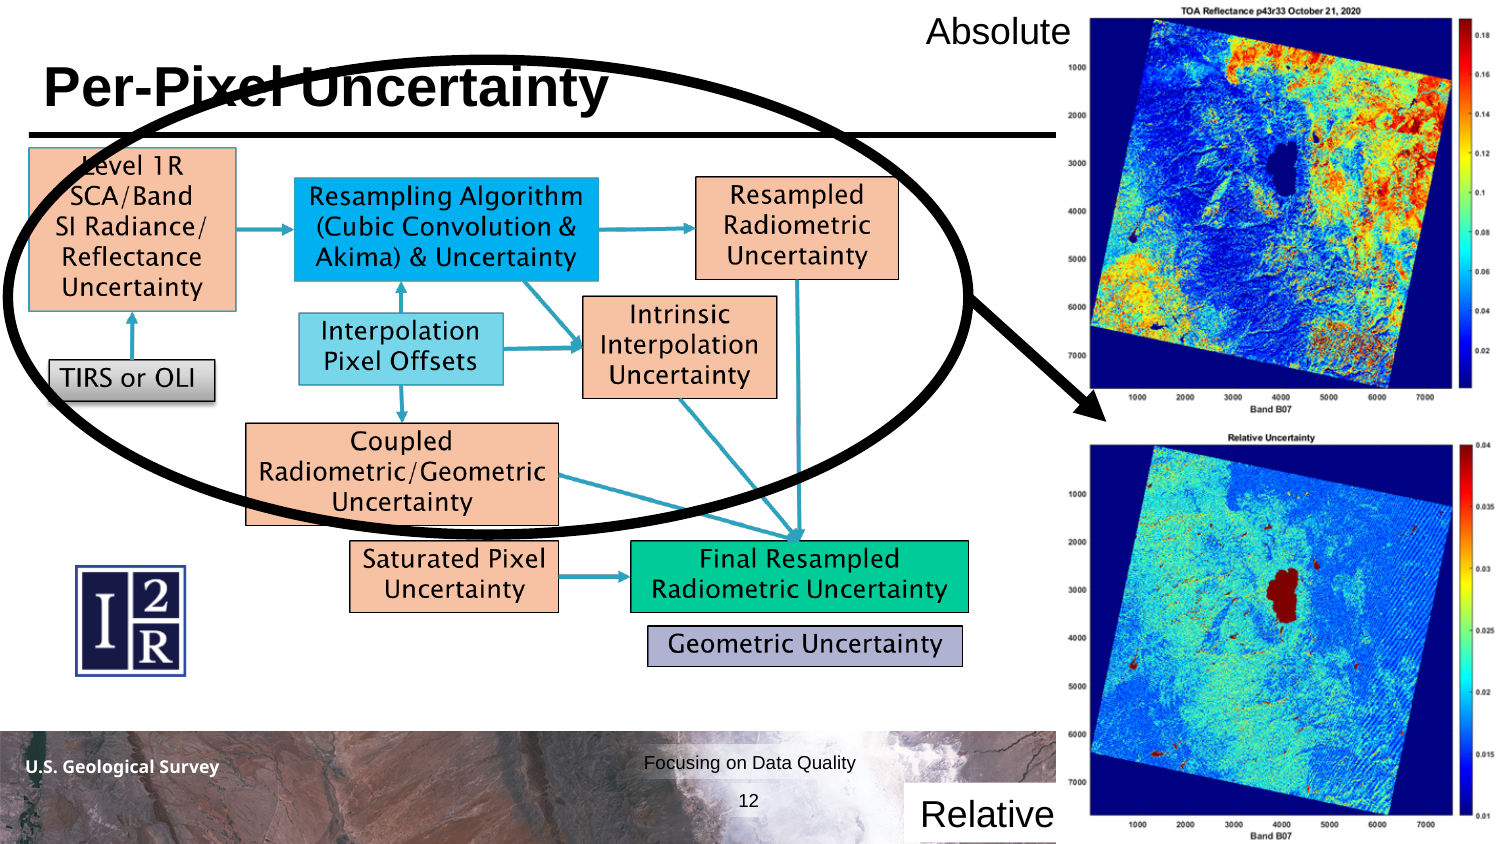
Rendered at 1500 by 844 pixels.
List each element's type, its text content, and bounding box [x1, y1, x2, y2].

text_box Relative [904, 782, 1050, 843]
picture [0, 0, 1500, 844]
text_box [7, 238, 23, 357]
slide_number 12 [719, 783, 779, 817]
text_box [833, 744, 842, 779]
picture [28, 144, 969, 677]
title Per-Pixel Uncertainty [28, 43, 1050, 124]
slide_number 28 [668, 744, 678, 779]
slide_number 28 [822, 744, 832, 779]
text_box [124, 59, 852, 142]
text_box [968, 296, 1107, 423]
text_box [658, 744, 668, 779]
text_box Absolute [778, 0, 1053, 59]
